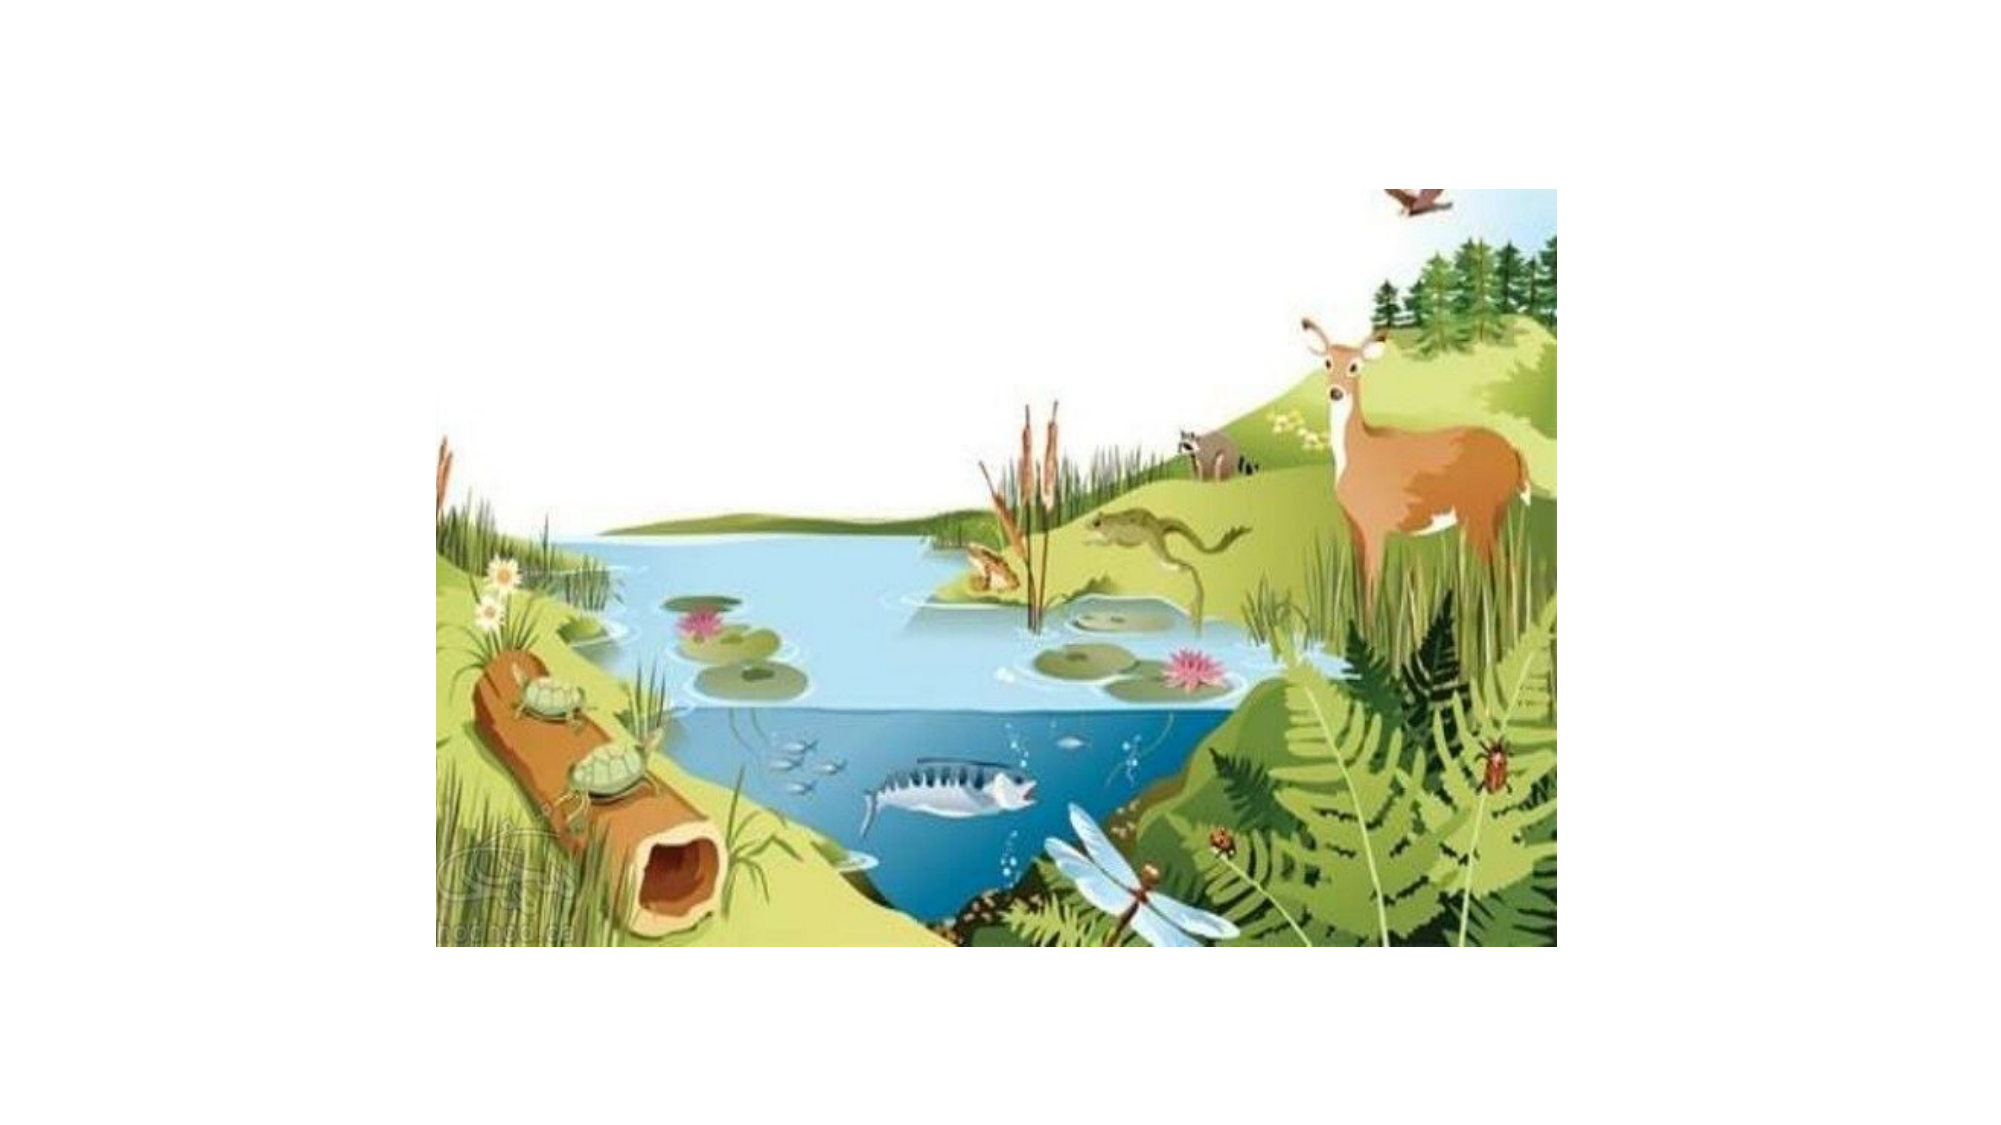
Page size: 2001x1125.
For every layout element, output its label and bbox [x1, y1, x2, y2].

picture [436, 189, 1557, 947]
